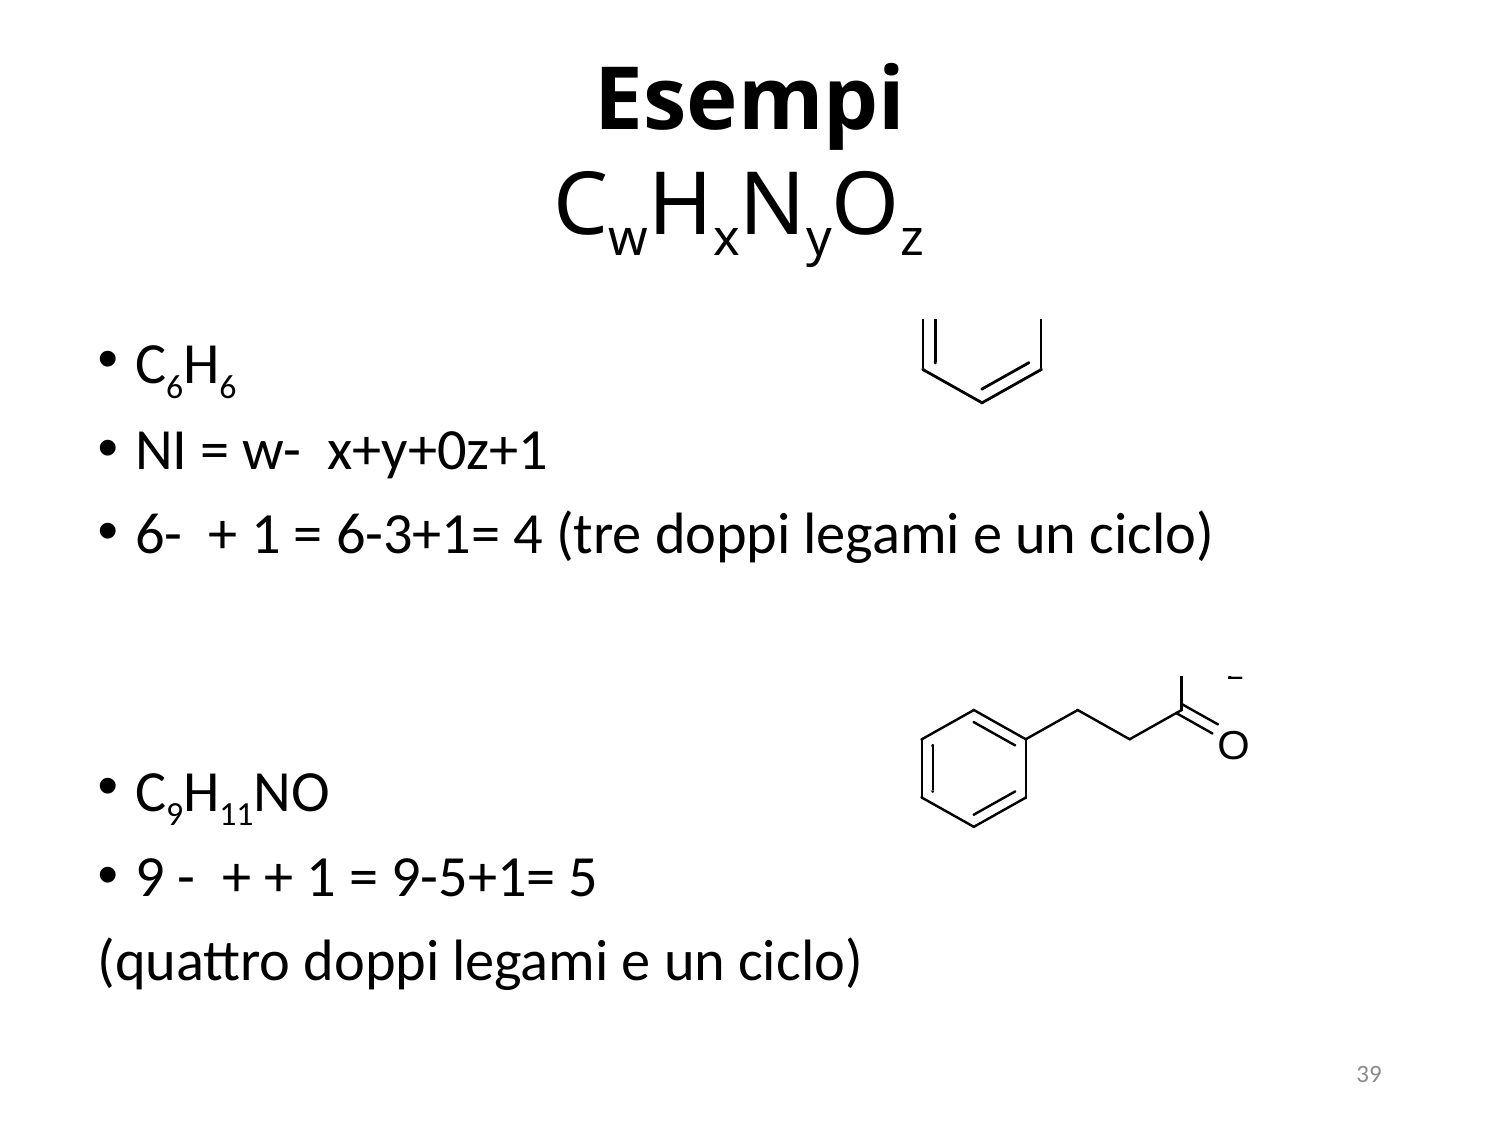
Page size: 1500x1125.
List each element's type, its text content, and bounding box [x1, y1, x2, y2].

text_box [913, 676, 1257, 891]
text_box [913, 319, 1050, 476]
slide_number 39 [1059, 1042, 1397, 1103]
title Esempi CwHxNyOz [103, 46, 1397, 264]
